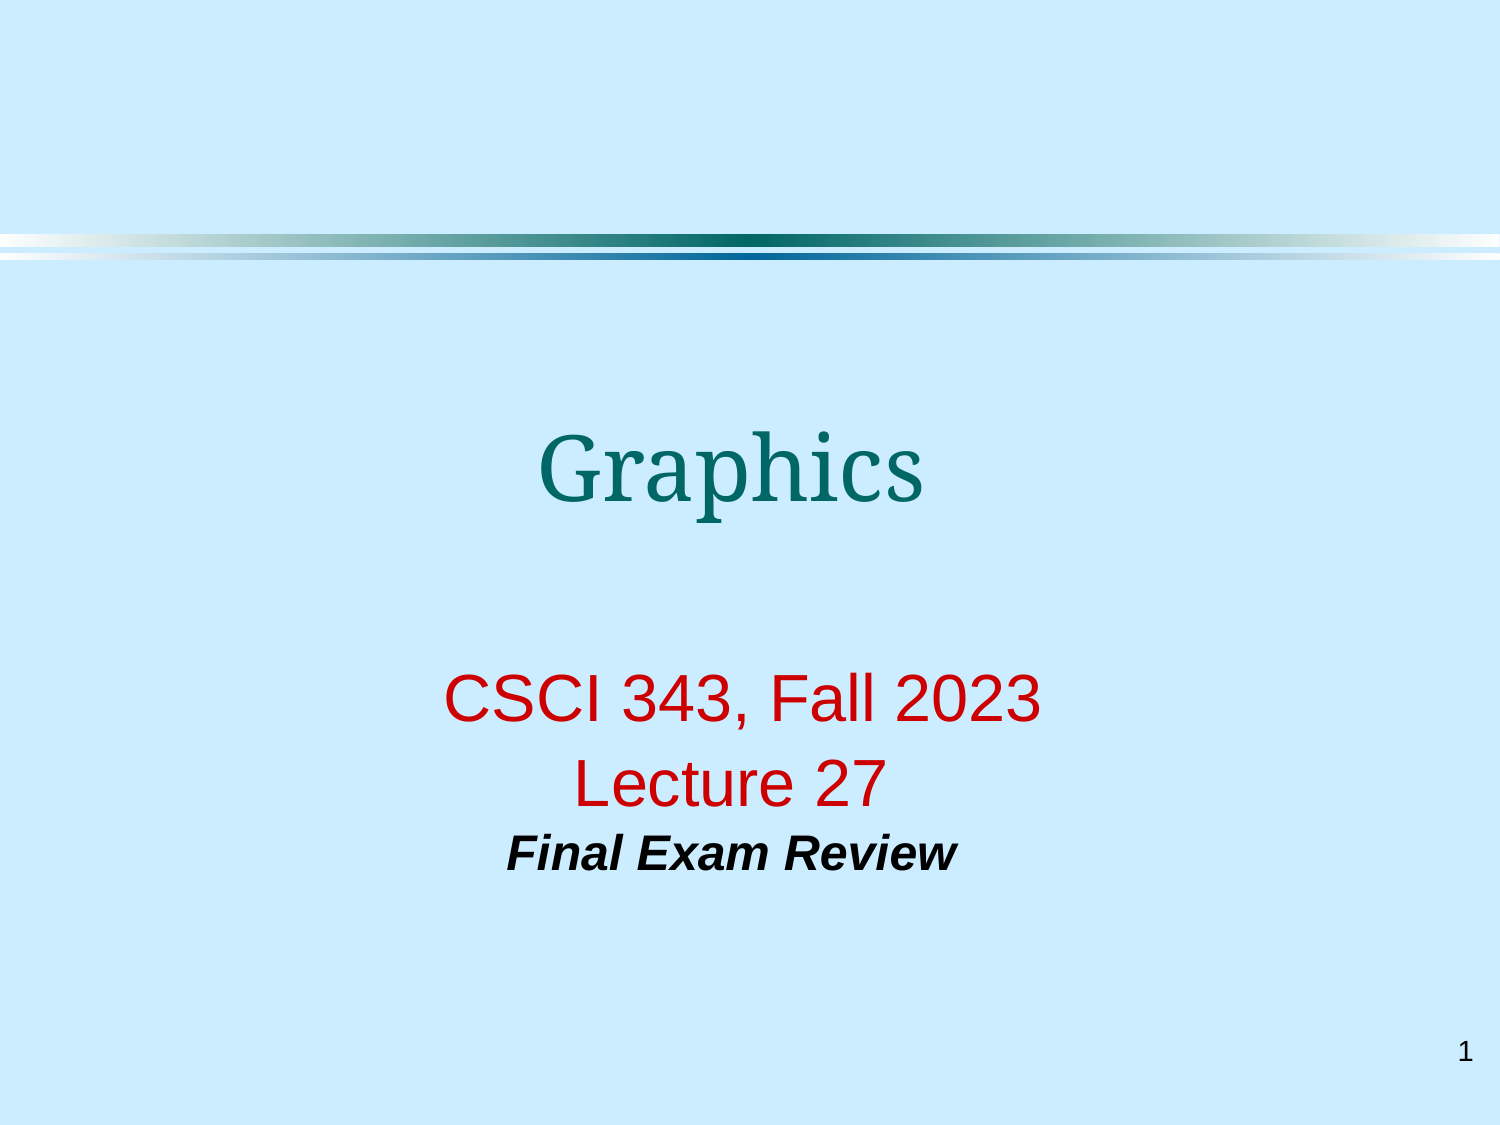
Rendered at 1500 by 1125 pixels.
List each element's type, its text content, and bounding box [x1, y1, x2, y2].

title Graphics CSCI 343, Fall 2023 Lecture 27 Final Exam Review [87, 324, 1375, 888]
